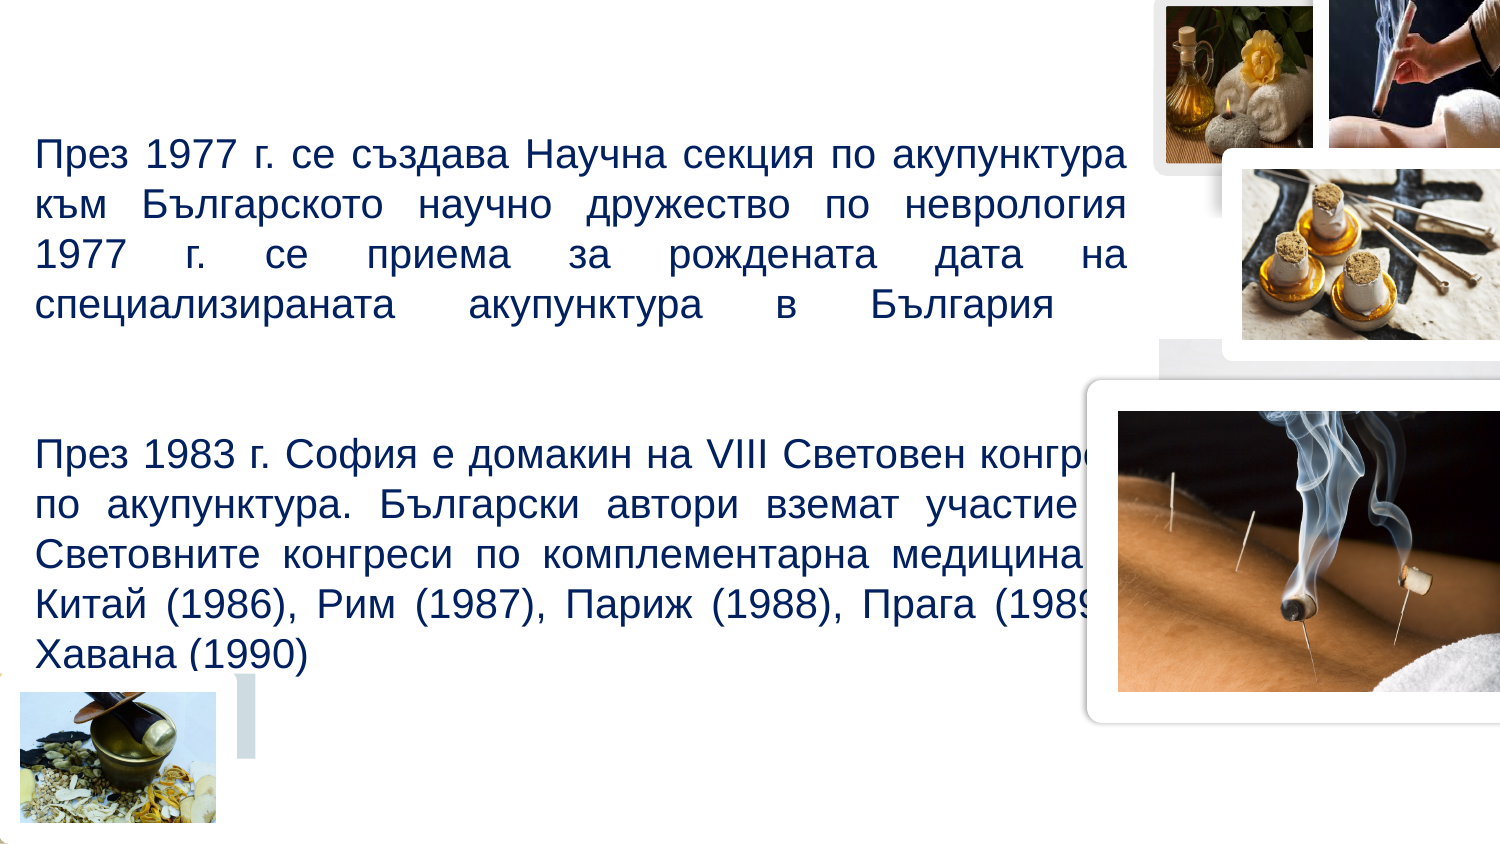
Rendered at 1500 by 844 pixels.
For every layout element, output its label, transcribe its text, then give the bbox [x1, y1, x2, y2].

picture [1159, 339, 1500, 380]
title През 1977 г. се създава Научна секция по акупунктура към Българското научно дружество по неврология 1977 г. се приема за рождената дата на специализираната акупунктура в България През 1983 г. София е домакин на VIII Световен конгрес по акупунктура. Български автори вземат участие в Световните конгреси по комплементарна медицина в Китай (1986), Рим (1987), Париж (1988), Прага (1989), Хавана (1990) [19, 25, 1143, 692]
picture [1159, 0, 1500, 340]
picture [1117, 410, 1500, 693]
picture [19, 691, 217, 823]
